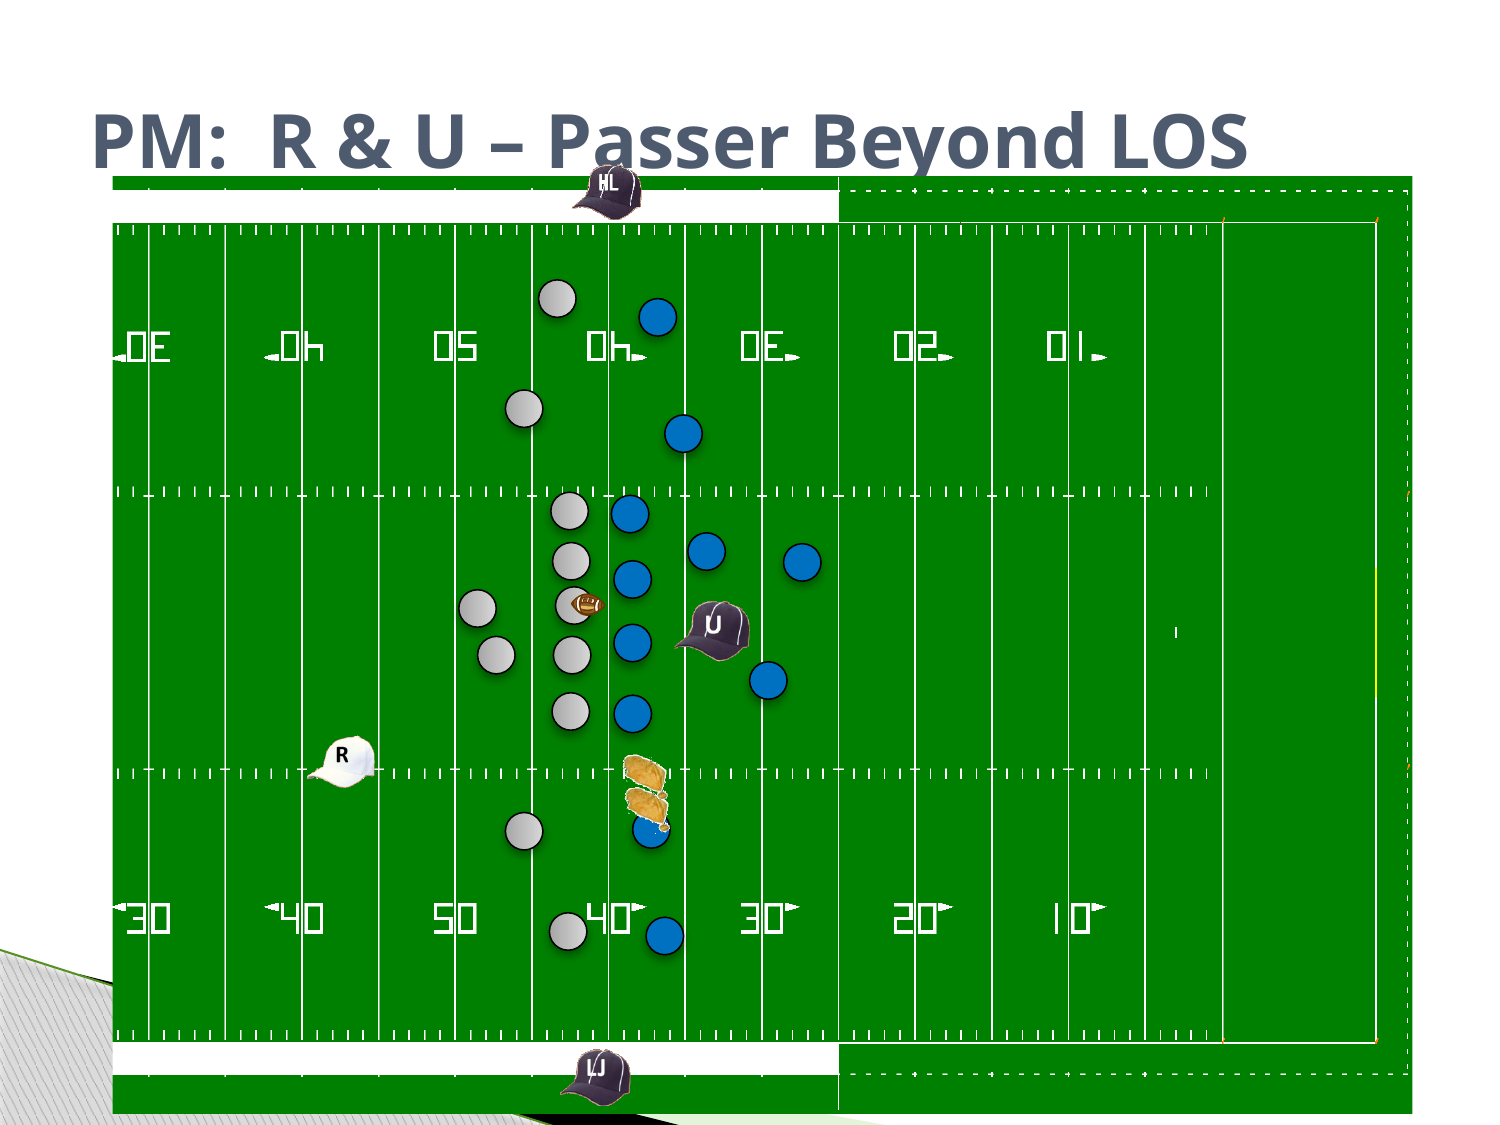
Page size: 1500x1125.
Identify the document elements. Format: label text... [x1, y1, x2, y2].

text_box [505, 389, 703, 453]
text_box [505, 810, 684, 955]
picture [560, 1049, 631, 1106]
picture [305, 734, 376, 788]
picture [673, 599, 752, 662]
picture [612, 741, 683, 840]
picture [573, 590, 603, 619]
title PM: R & U – Passer Beyond LOS [75, 45, 1425, 233]
picture [572, 164, 642, 220]
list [112, 169, 1413, 1114]
text_box [0, 953, 106, 987]
